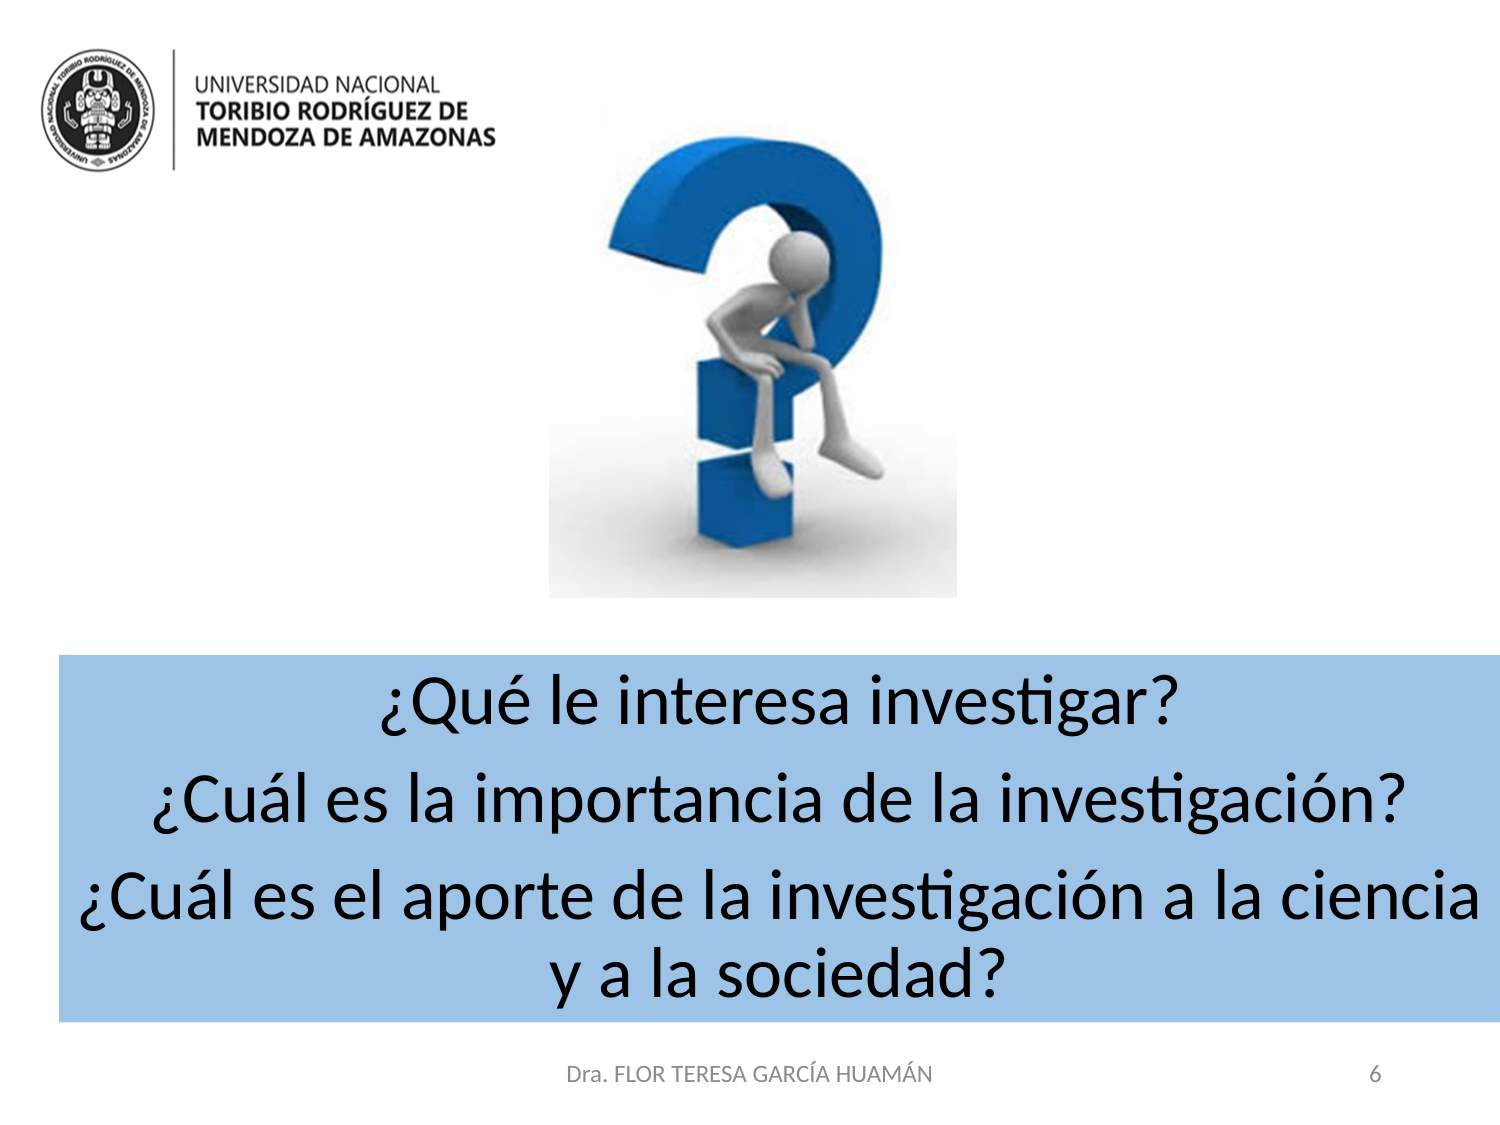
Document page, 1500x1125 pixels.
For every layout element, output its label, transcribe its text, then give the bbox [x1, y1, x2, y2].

slide_number 6 [1059, 1042, 1397, 1103]
footer Dra. FLOR TERESA GARCÍA HUAMÁN [496, 1042, 1004, 1103]
list ¿Qué le interesa investigar? ¿Cuál es la importancia de la investigación? ¿Cuál es el aporte de la investigación a la ciencia y a la sociedad? [59, 654, 1500, 1023]
picture [18, 30, 520, 190]
picture [549, 109, 958, 598]
